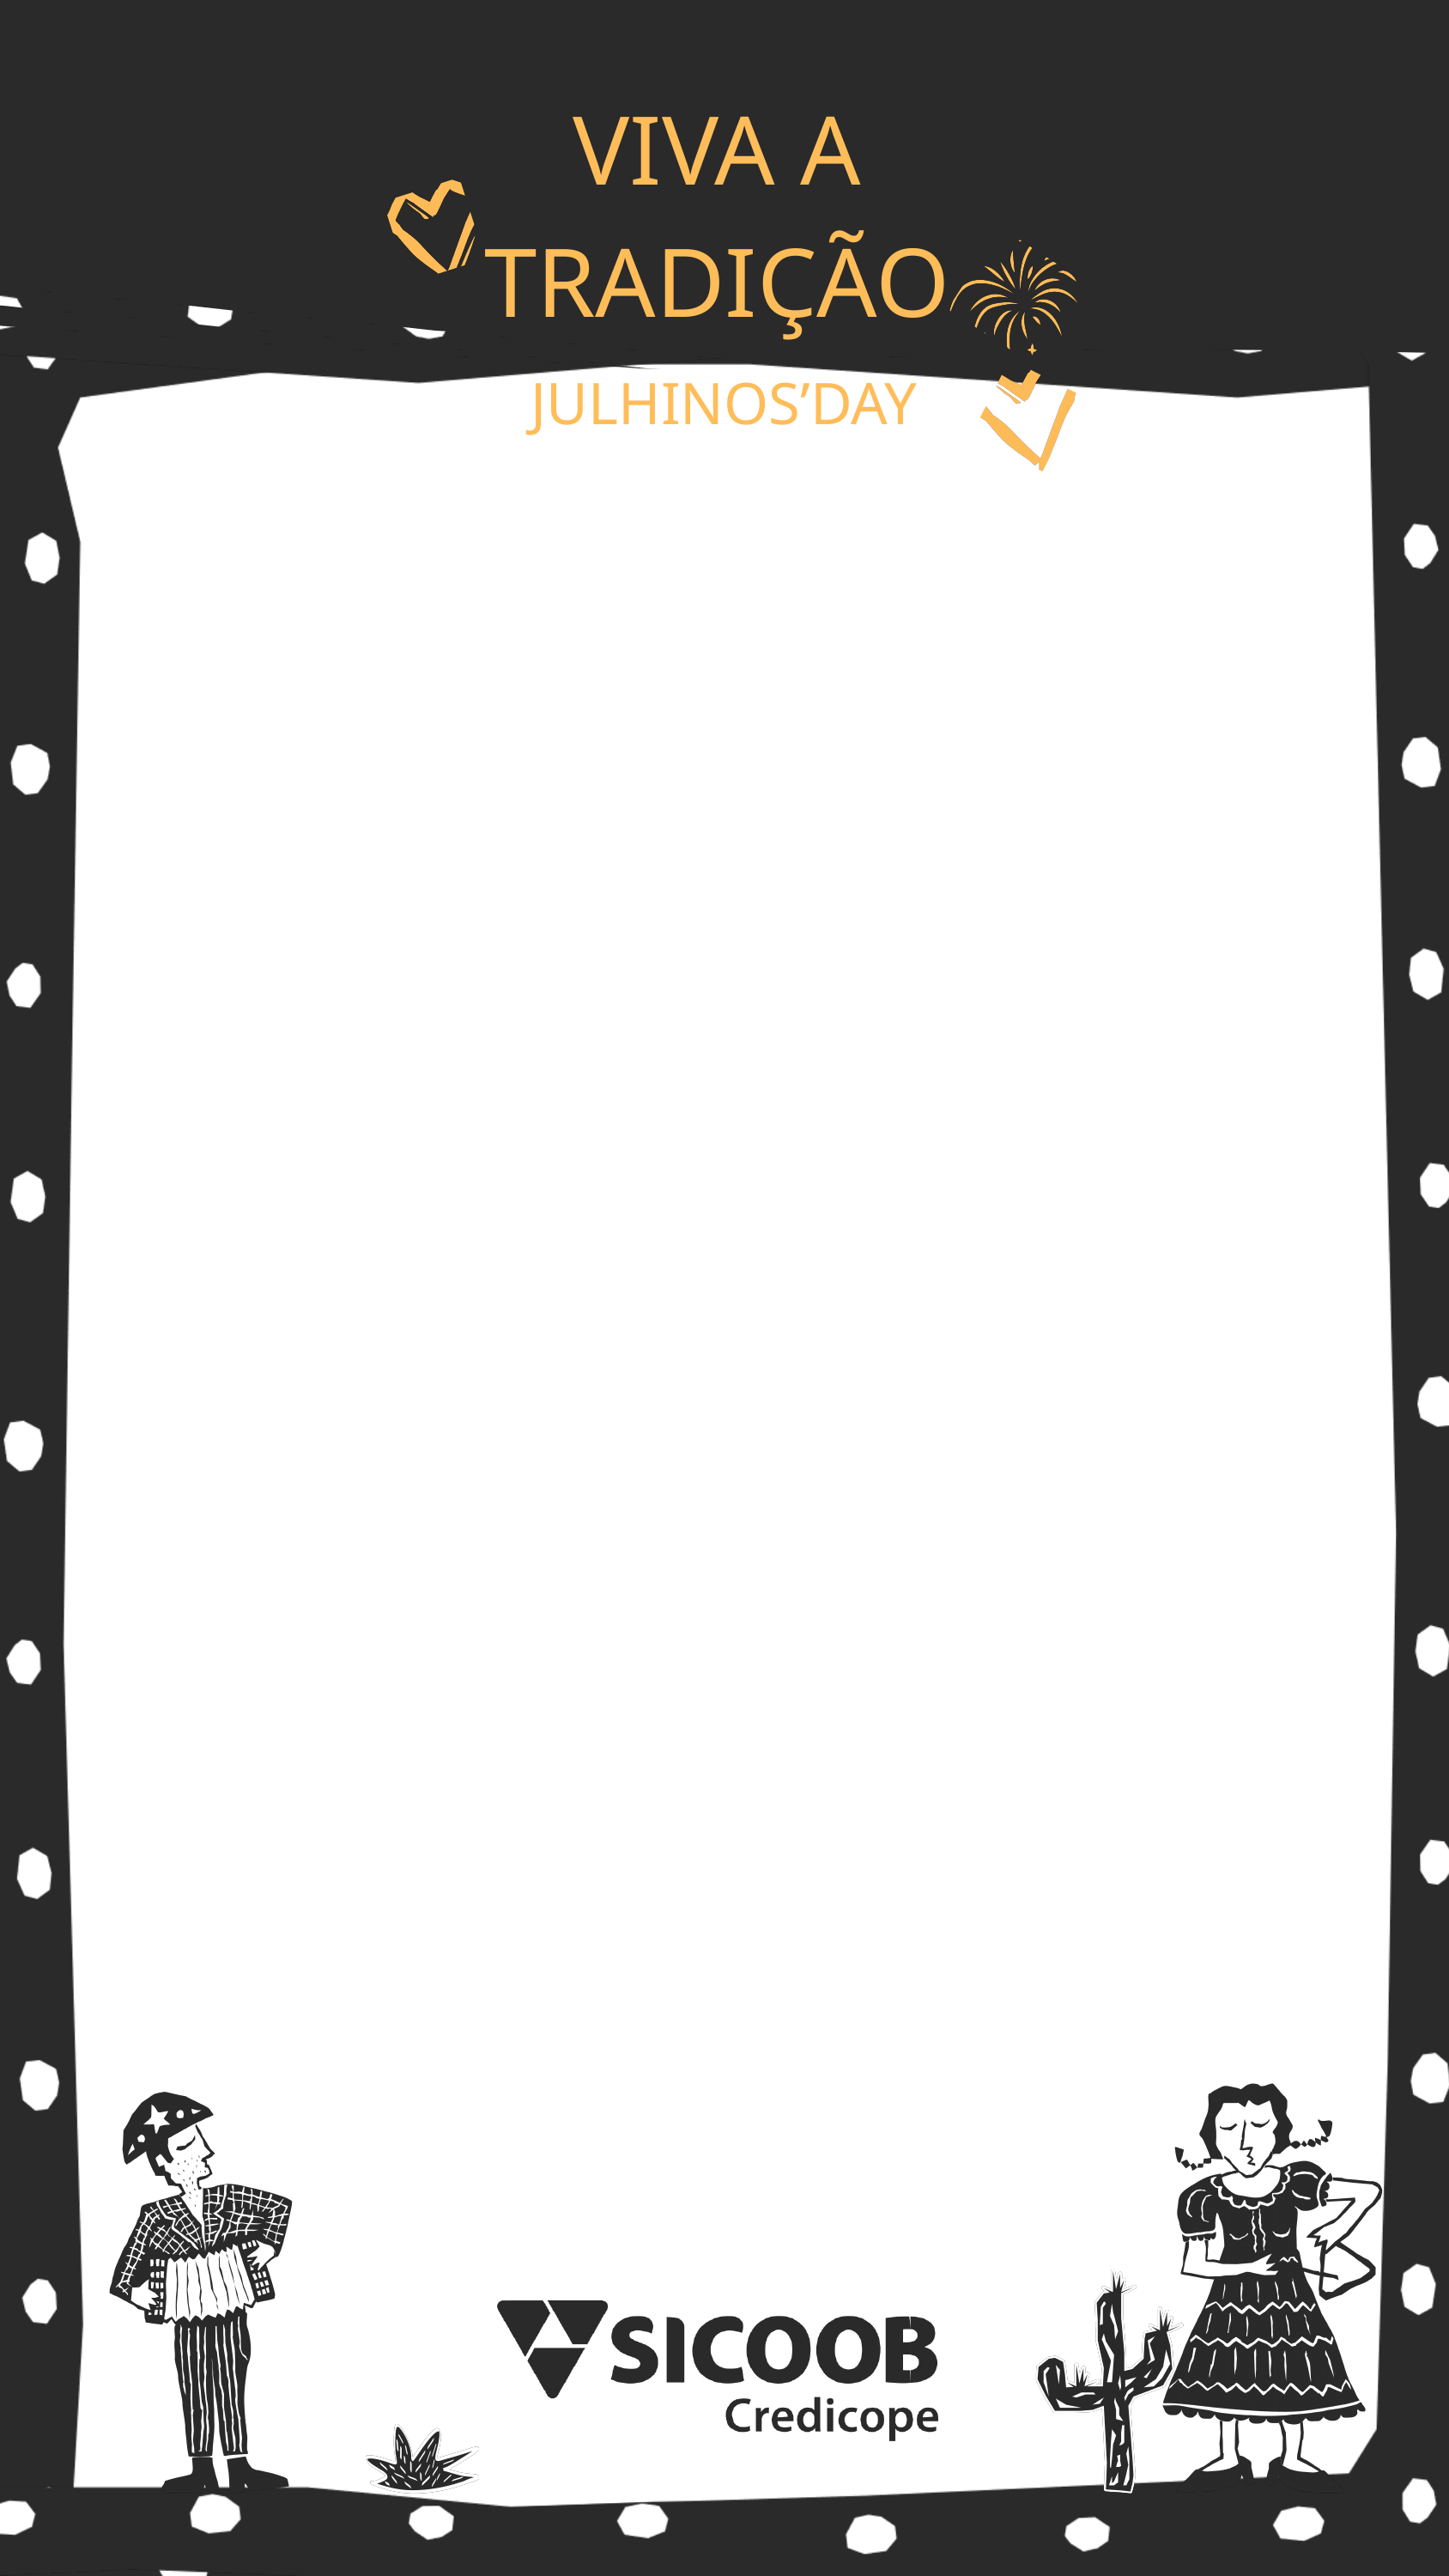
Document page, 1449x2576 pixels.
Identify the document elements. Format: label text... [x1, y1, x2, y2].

text_box JULHINOS’DAY [422, 368, 1027, 503]
text_box [1162, 2083, 1383, 2494]
text_box VIVA A TRADIÇÃO [416, 71, 1017, 337]
text_box [365, 2424, 480, 2494]
text_box [947, 227, 1093, 369]
text_box [1035, 2269, 1184, 2494]
text_box [1004, 359, 1082, 472]
text_box [109, 2092, 293, 2494]
text_box [485, 2288, 949, 2453]
text_box [0, 0, 1449, 369]
text_box [0, 369, 1449, 2576]
text_box [383, 191, 416, 283]
